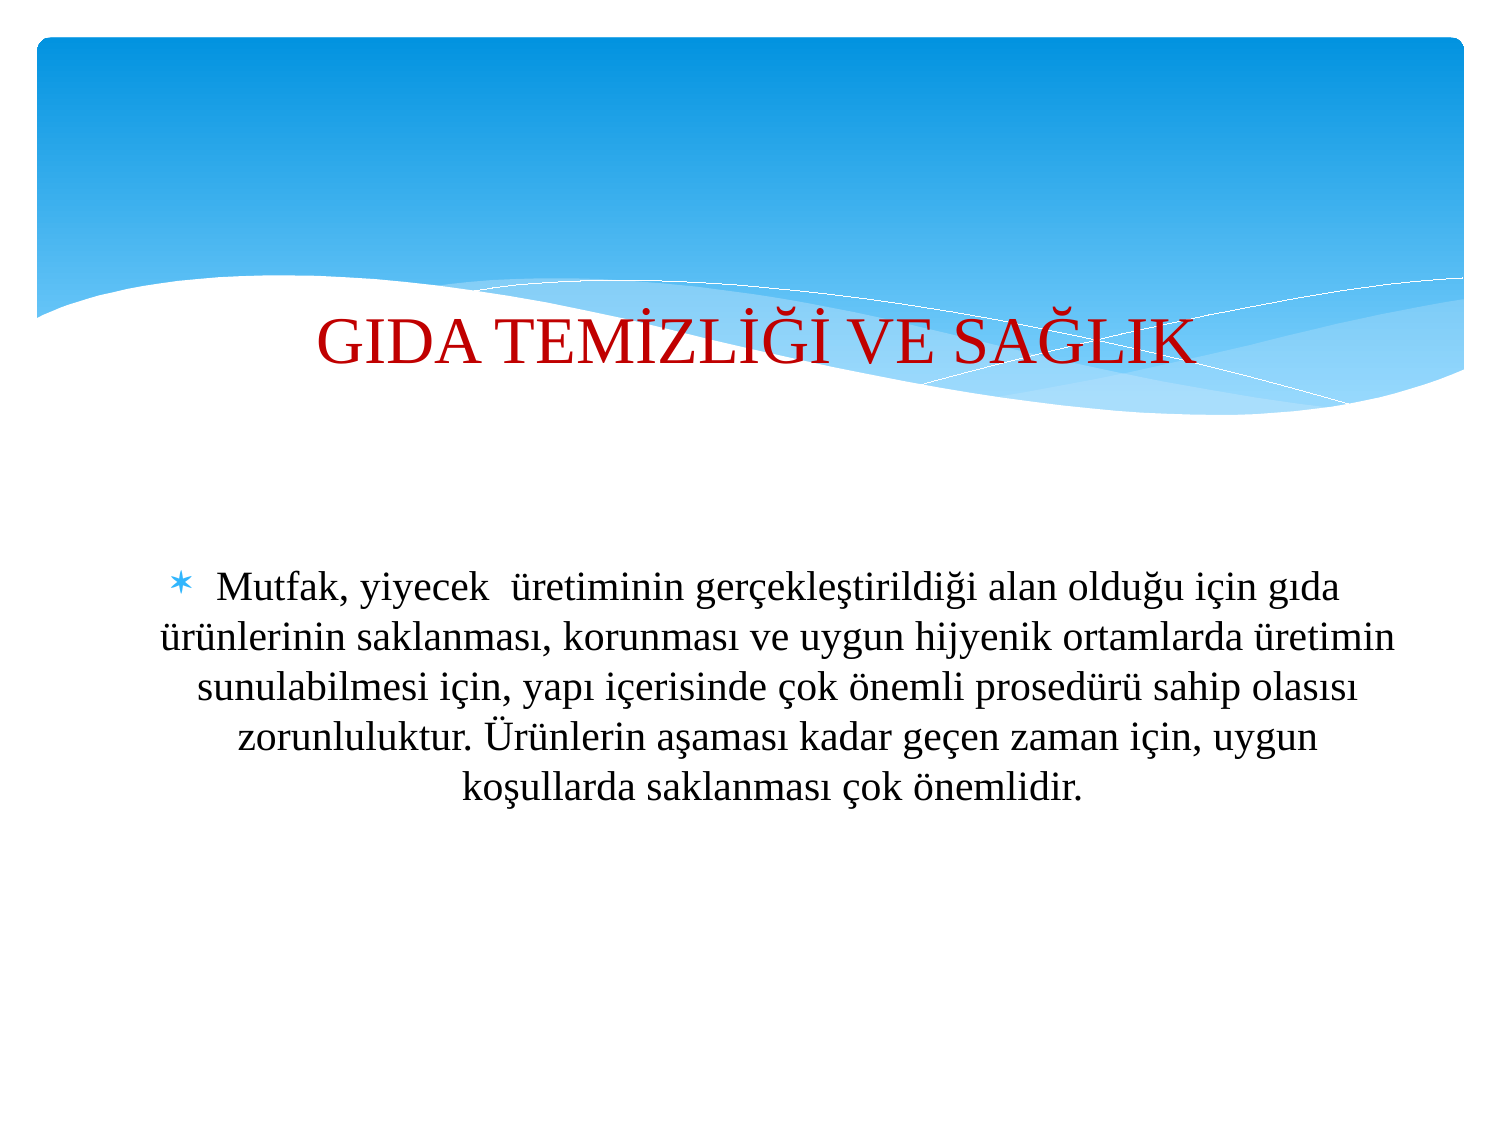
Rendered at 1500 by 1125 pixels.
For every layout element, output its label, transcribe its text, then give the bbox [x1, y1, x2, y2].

title GIDA TEMİZLİĞİ VE SAĞLIK [82, 234, 1432, 440]
list Mutfak, yiyecek üretiminin gerçekleştirildiği alan olduğu için gıda ürünlerinin saklanması, korunması ve uygun hijyenik ortamlarda üretimin sunulabilmesi için, yapı içerisinde çok önemli prosedürü sahip olasısı zorunluluktur. Ürünlerin aşaması kadar geçen zaman için, uygun koşullarda saklanması çok önemlidir. [93, 550, 1418, 926]
